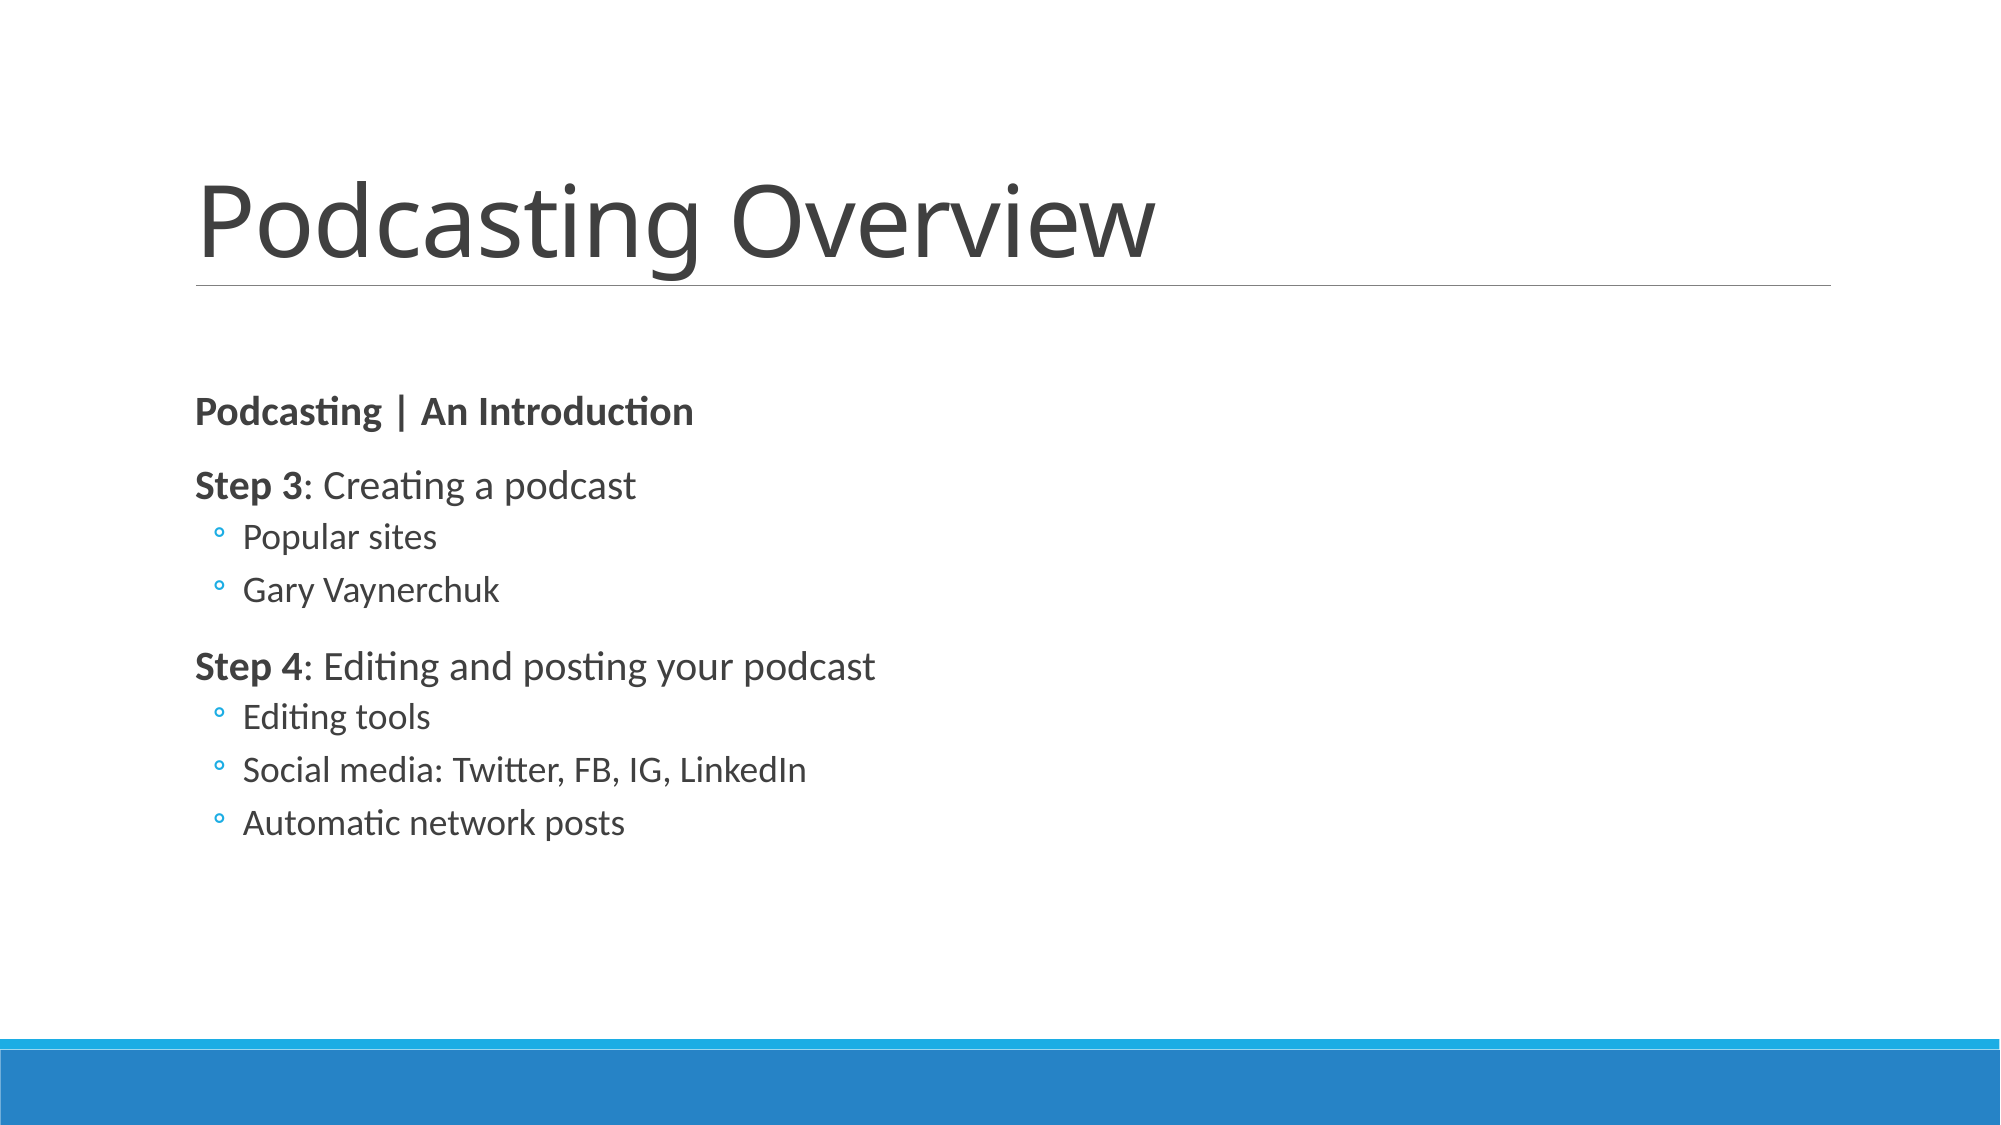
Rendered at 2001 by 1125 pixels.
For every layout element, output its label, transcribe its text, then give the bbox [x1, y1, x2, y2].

title Podcasting Overview [180, 47, 1830, 285]
list Podcasting | An Introduction Step 3: Creating a podcast Popular sites Gary Vaynerchuk Step 4: Editing and posting your podcast Editing tools Social media: Twitter, FB, IG, LinkedIn Automatic network posts [180, 302, 1830, 963]
